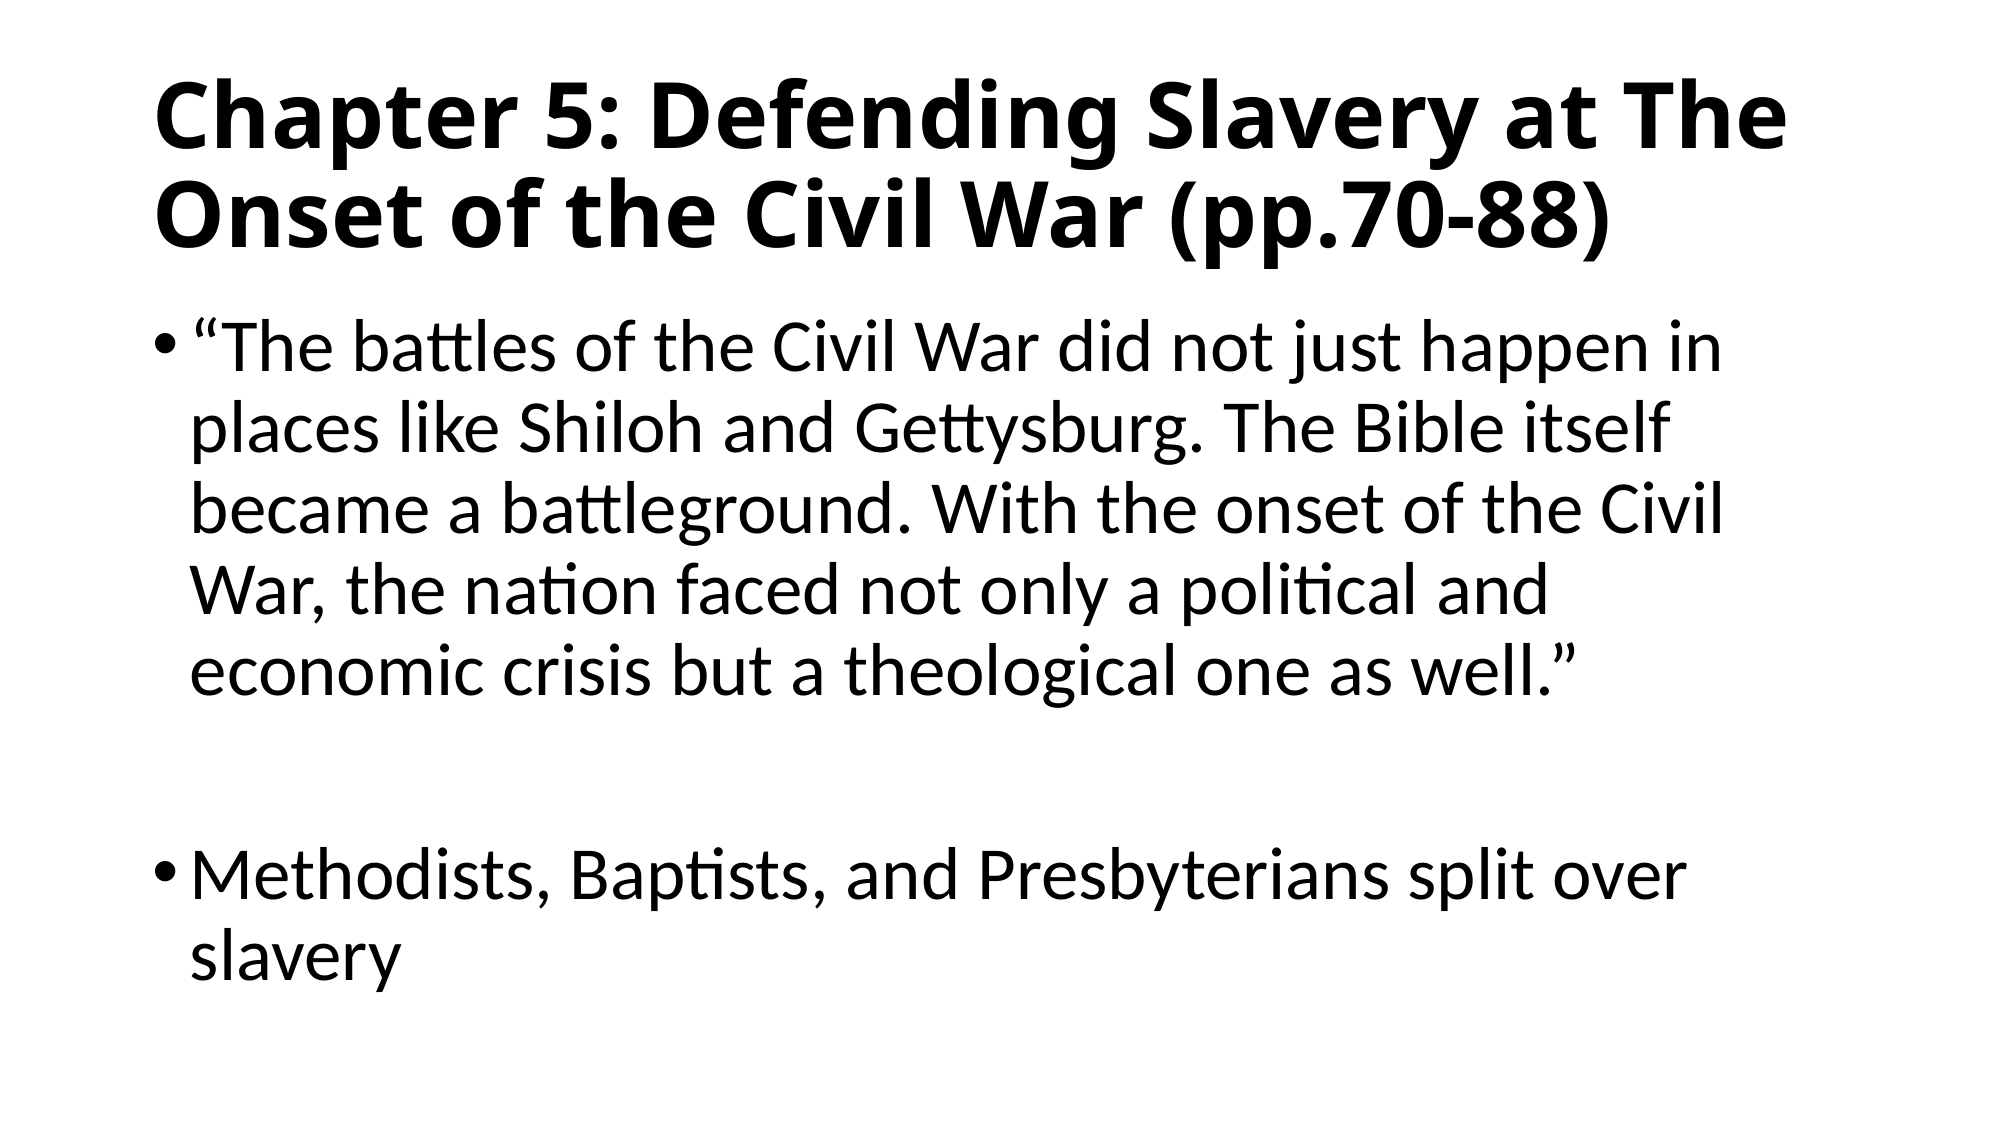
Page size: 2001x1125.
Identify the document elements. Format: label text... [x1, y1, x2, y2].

list “The battles of the Civil War did not just happen in places like Shiloh and Gettysburg. The Bible itself became a battleground. With the onset of the Civil War, the nation faced not only a political and economic crisis but a theological one as well.” Methodists, Baptists, and Presbyterians split over slavery [137, 299, 1863, 1014]
title Chapter 5: Defending Slavery at The Onset of the Civil War (pp.70-88) [137, 59, 1863, 278]
